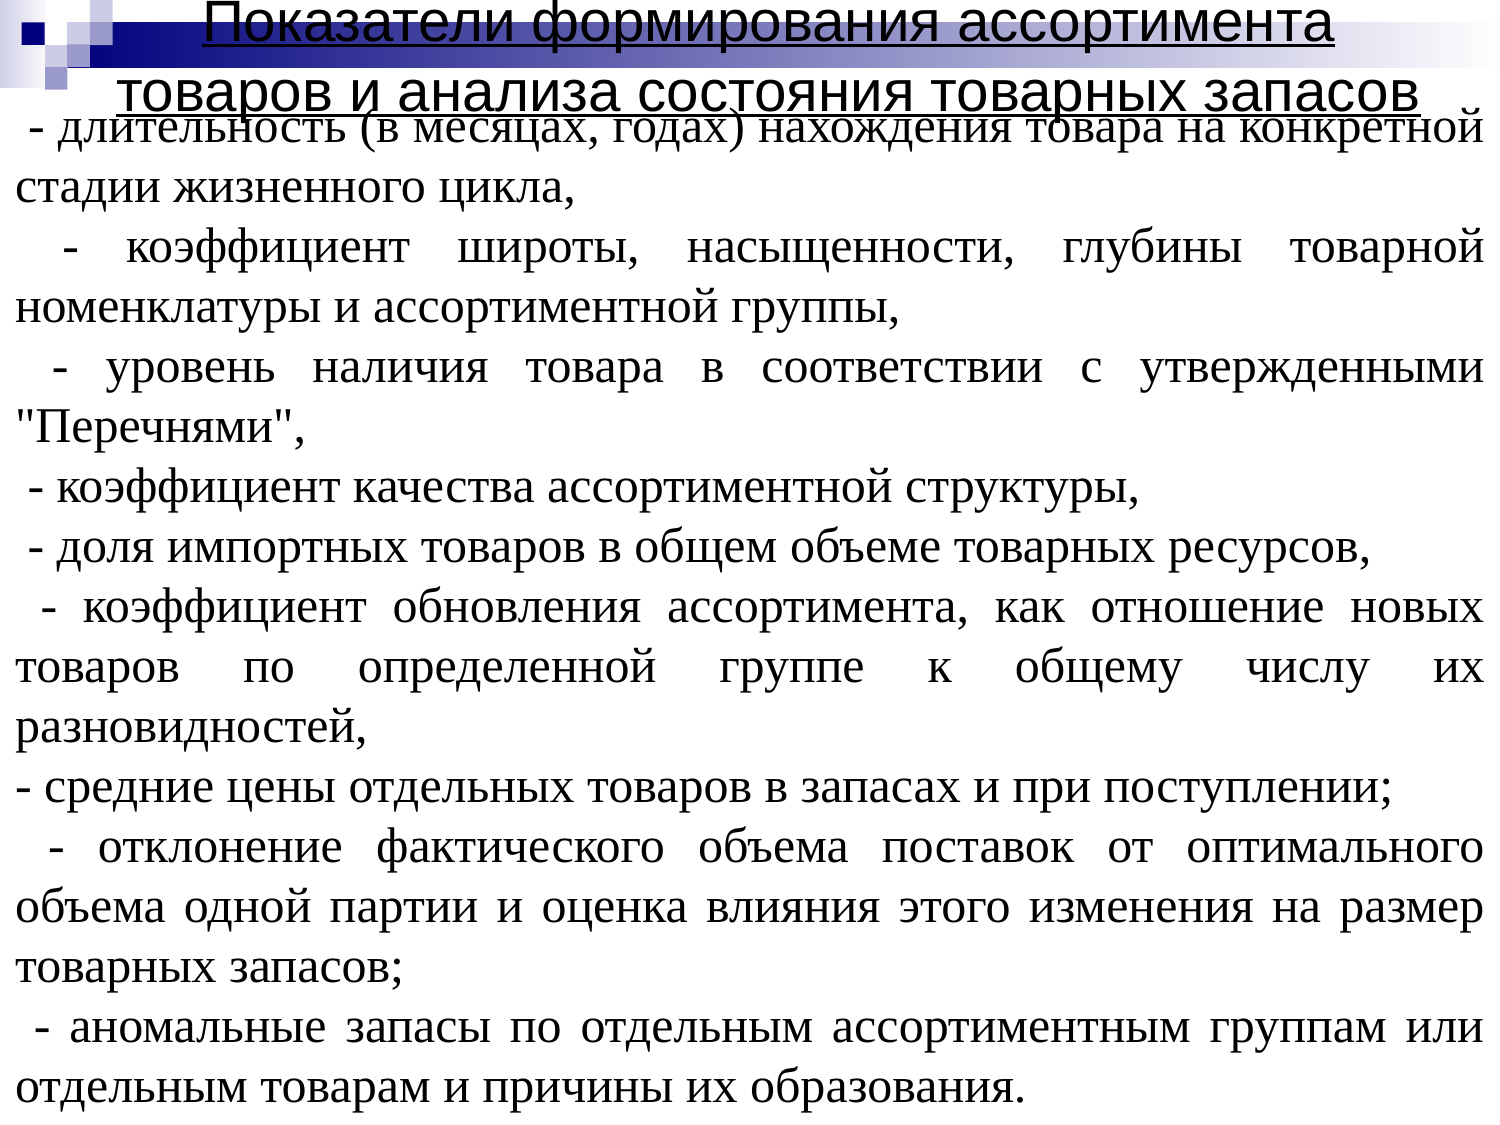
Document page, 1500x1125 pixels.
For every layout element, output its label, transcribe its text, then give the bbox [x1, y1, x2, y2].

text_box - длительность (в месяцах, годах) нахождения товара на конкретной стадии жизненного цикла, - коэффициент широты, насыщенности, глубины товарной номенклатуры и ассортиментной группы, - уровень наличия товара в соответствии с утвержденными "Перечнями", - коэффициент качества ассортиментной структуры, - доля импортных товаров в общем объеме товарных ресурсов, - коэффициент обновления ассортимента, как отношение новых товаров по определенной группе к общему числу их разновидностей, - средние цены отдельных товаров в запасах и при поступлении; - отклонение фактического объема поставок от оптимального объема одной партии и оценка влияния этого изменения на размер товарных запасов; - аномальные запасы по отдельным ассортиментным группам или отдельным товарам и причины их образования. [0, 84, 1500, 1120]
title Показатели формирования ассортимента товаров и анализа состояния товарных запасов [93, 0, 1444, 84]
